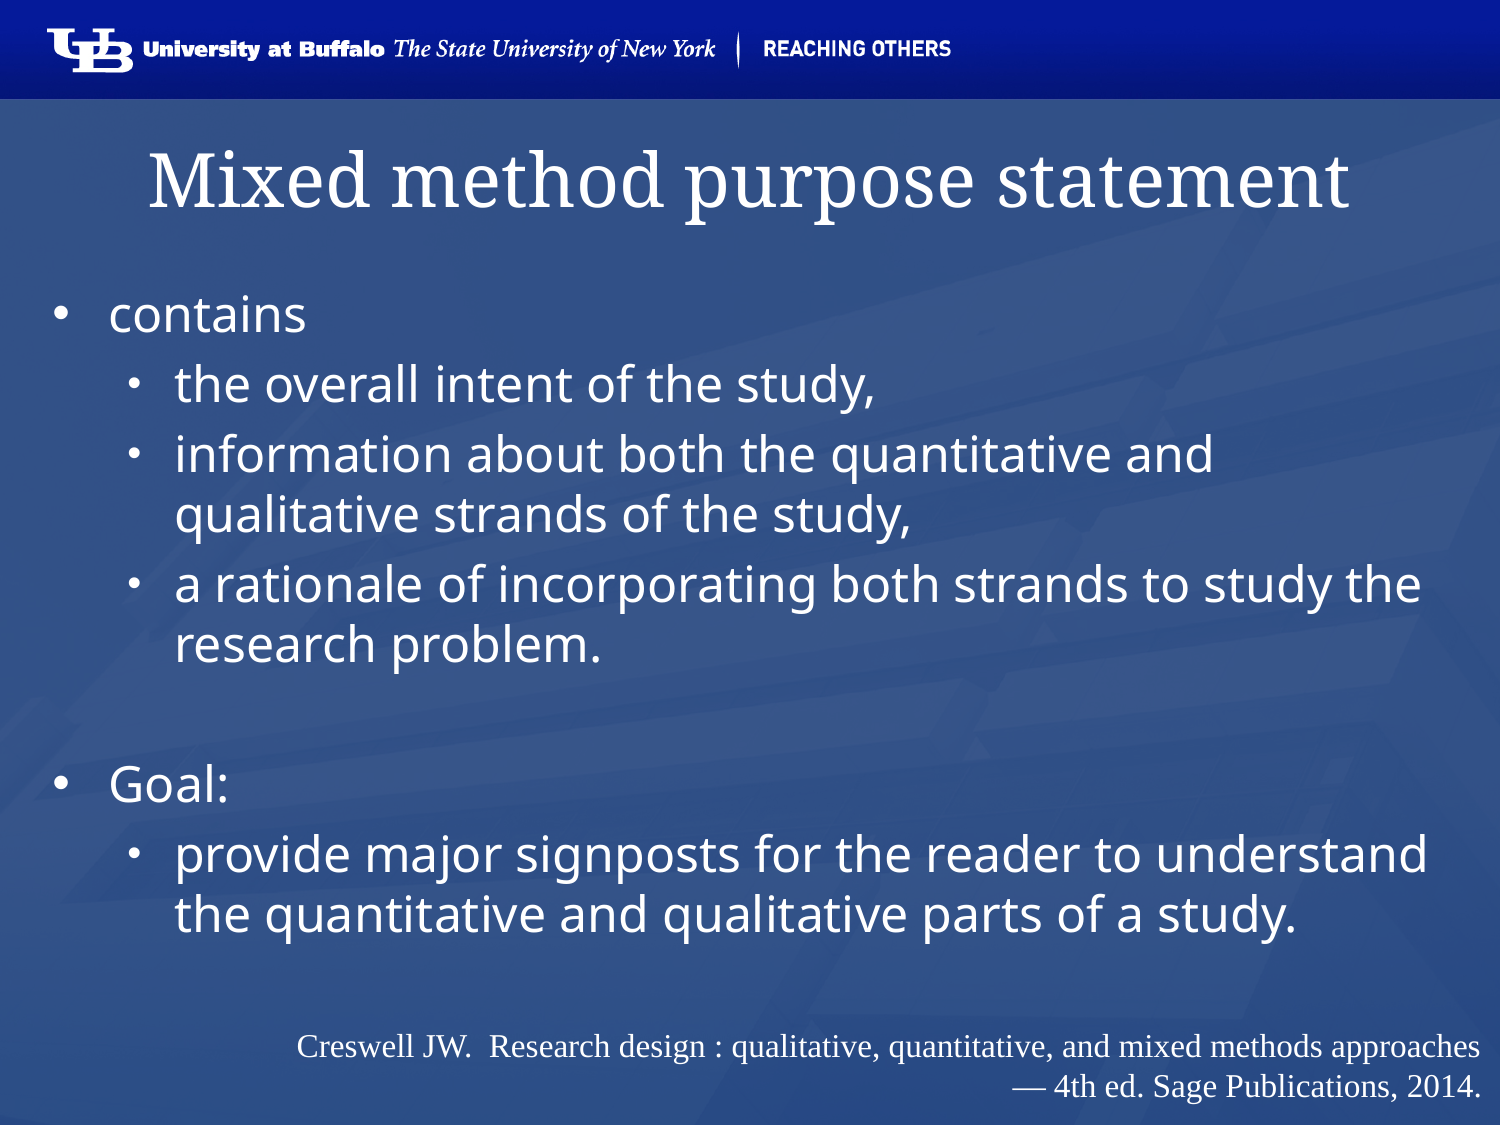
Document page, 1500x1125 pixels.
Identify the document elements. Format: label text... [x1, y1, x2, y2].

title Mixed method purpose statement [37, 125, 1463, 250]
list contains the overall intent of the study, information about both the quantitative and qualitative strands of the study, a rationale of incorporating both strands to study the research problem. Goal: provide major signposts for the reader to understand the quantitative and qualitative parts of a study. [37, 275, 1463, 1088]
text_box Creswell JW. Research design : qualitative, quantitative, and mixed methods approaches— 4th ed. Sage Publications, 2014. [260, 1016, 1498, 1112]
picture [0, 0, 1500, 99]
